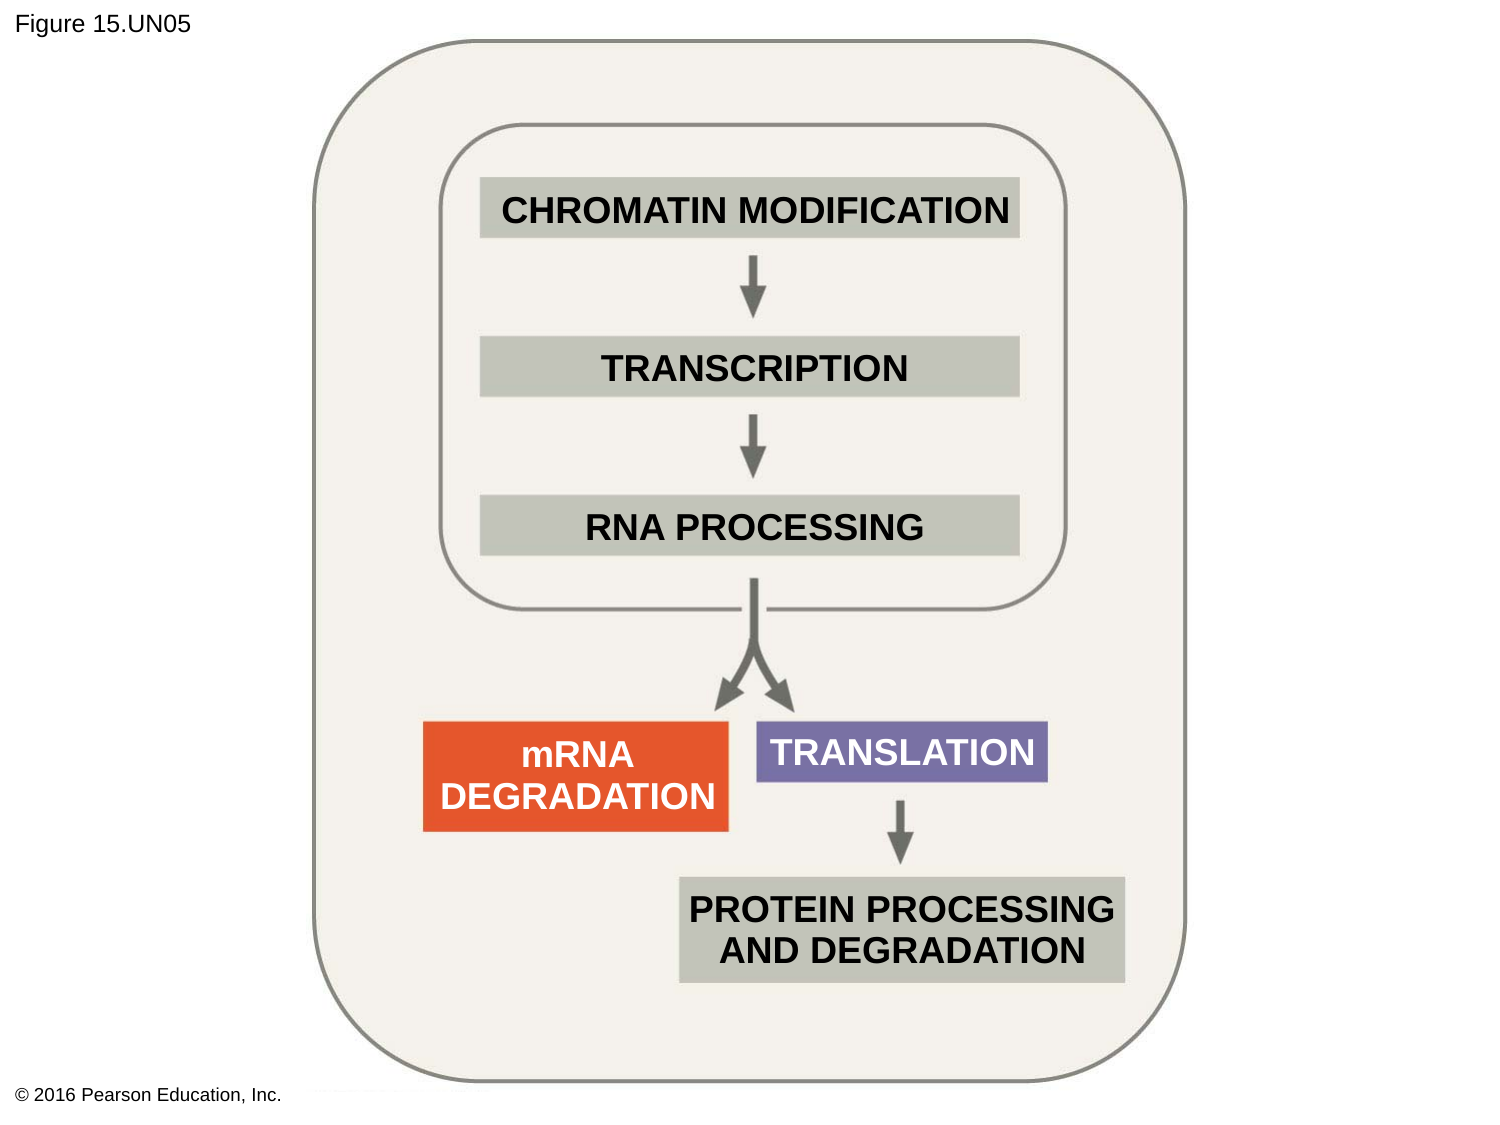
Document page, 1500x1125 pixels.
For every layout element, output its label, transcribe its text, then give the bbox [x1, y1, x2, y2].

picture [306, 33, 1194, 1092]
footer © 2016 Pearson Education, Inc. [0, 1063, 507, 1124]
title Figure 15.UN05 [0, 0, 435, 62]
